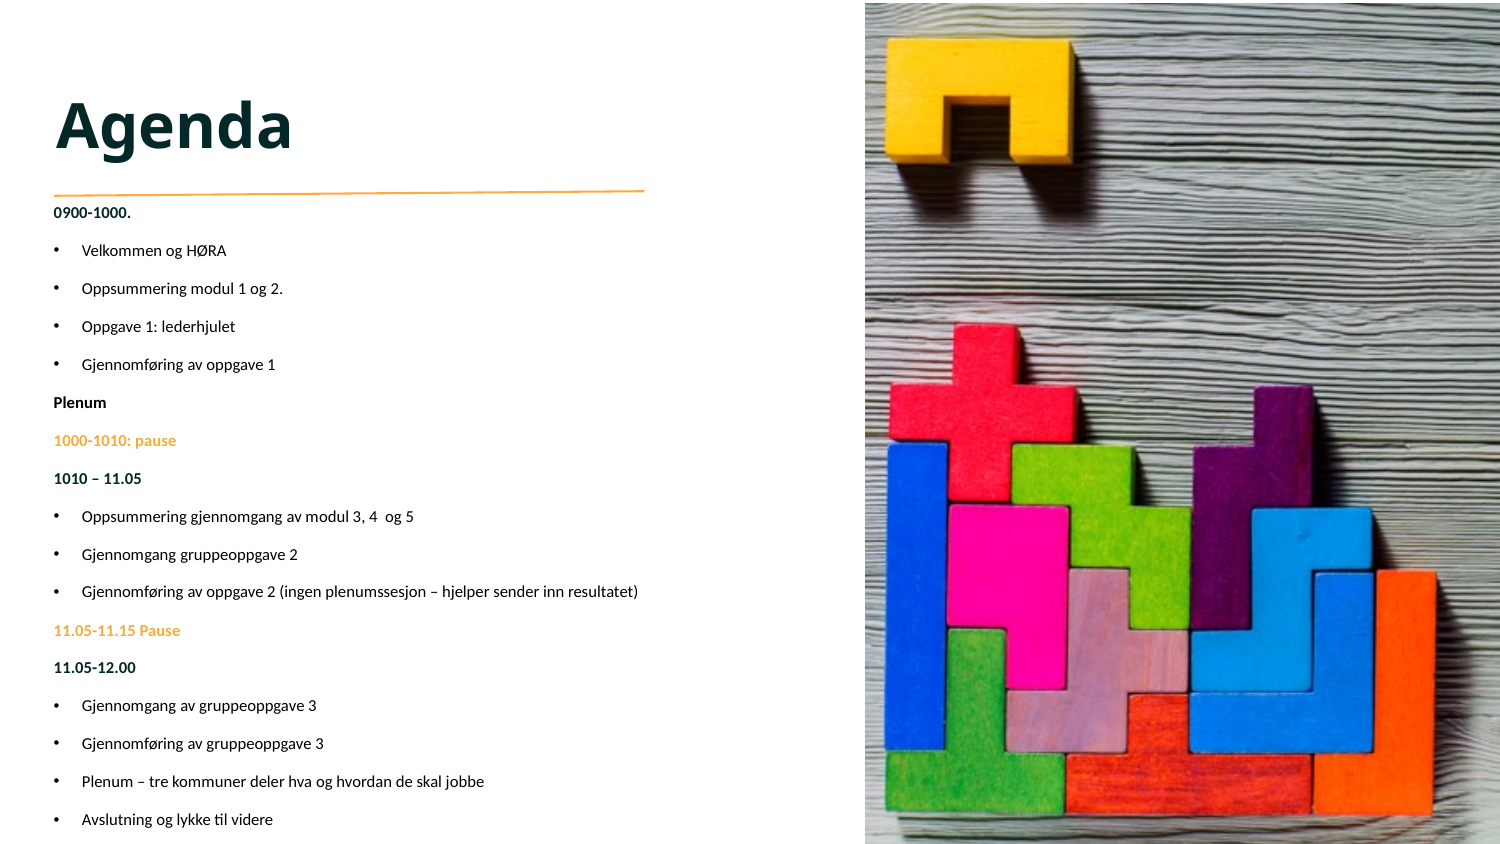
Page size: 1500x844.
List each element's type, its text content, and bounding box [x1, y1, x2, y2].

text_box 0900-1000. Velkommen og HØRA Oppsummering modul 1 og 2. Oppgave 1: lederhjulet Gjennomføring av oppgave 1 Plenum 1000-1010: pause 1010 – 11.05 Oppsummering gjennomgang av modul 3, 4 og 5 Gjennomgang gruppeoppgave 2 Gjennomføring av oppgave 2 (ingen plenumssesjon – hjelper sender inn resultatet) 11.05-11.15 Pause 11.05-12.00 Gjennomgang av gruppeoppgave 3 Gjennomføring av gruppeoppgave 3 Plenum – tre kommuner deler hva og hvordan de skal jobbe Avslutning og lykke til videre [53, 199, 780, 422]
title Agenda [56, 41, 642, 161]
text_box [88, 744, 668, 766]
text_box [534, 479, 860, 707]
picture [865, 2, 1500, 844]
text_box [53, 190, 645, 196]
